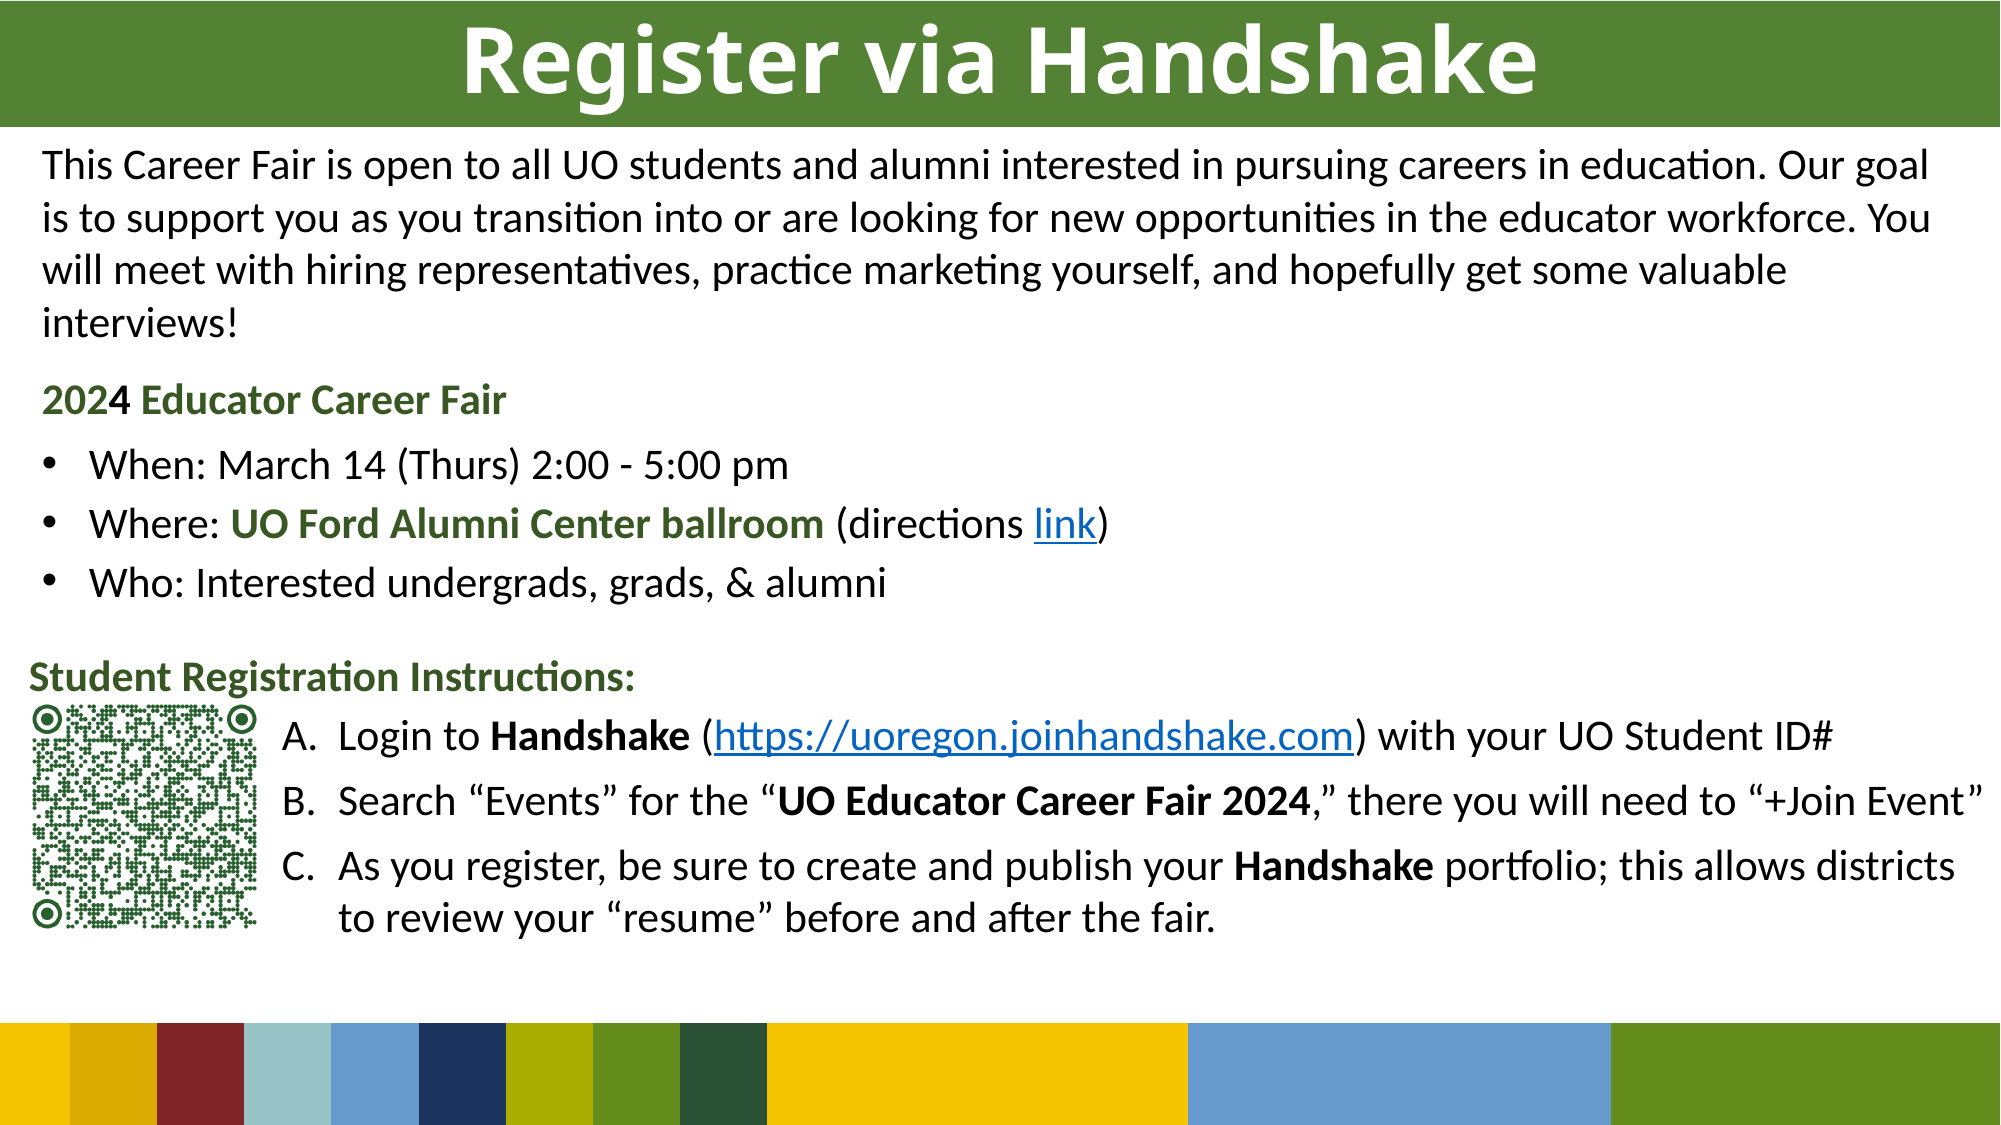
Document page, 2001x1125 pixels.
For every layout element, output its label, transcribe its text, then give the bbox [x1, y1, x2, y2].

text_box Student Registration Instructions: [13, 640, 1488, 708]
title Register via Handshake [0, 0, 2000, 127]
text_box This Career Fair is open to all UO students and alumni interested in pursuing careers in education. Our goal is to support you as you transition into or are looking for new opportunities in the educator workforce. You will meet with hiring representatives, practice marketing yourself, and hopefully get some valuable interviews! 2024 Educator Career Fair When: March 14 (Thurs) 2:00 - 5:00 pm Where: UO Ford Alumni Center ballroom (directions link) Who: Interested undergrads, grads, & alumni [27, 128, 1962, 614]
text_box Login to Handshake (https://uoregon.joinhandshake.com) with your UO Student ID# Search “Events” for the “UO Educator Career Fair 2024,” there you will need to “+Join Event” As you register, be sure to create and publish your Handshake portfolio; this allows districts to review your “resume” before and after the fair. [267, 699, 2000, 949]
picture [27, 699, 262, 934]
picture [0, 1023, 2000, 1125]
